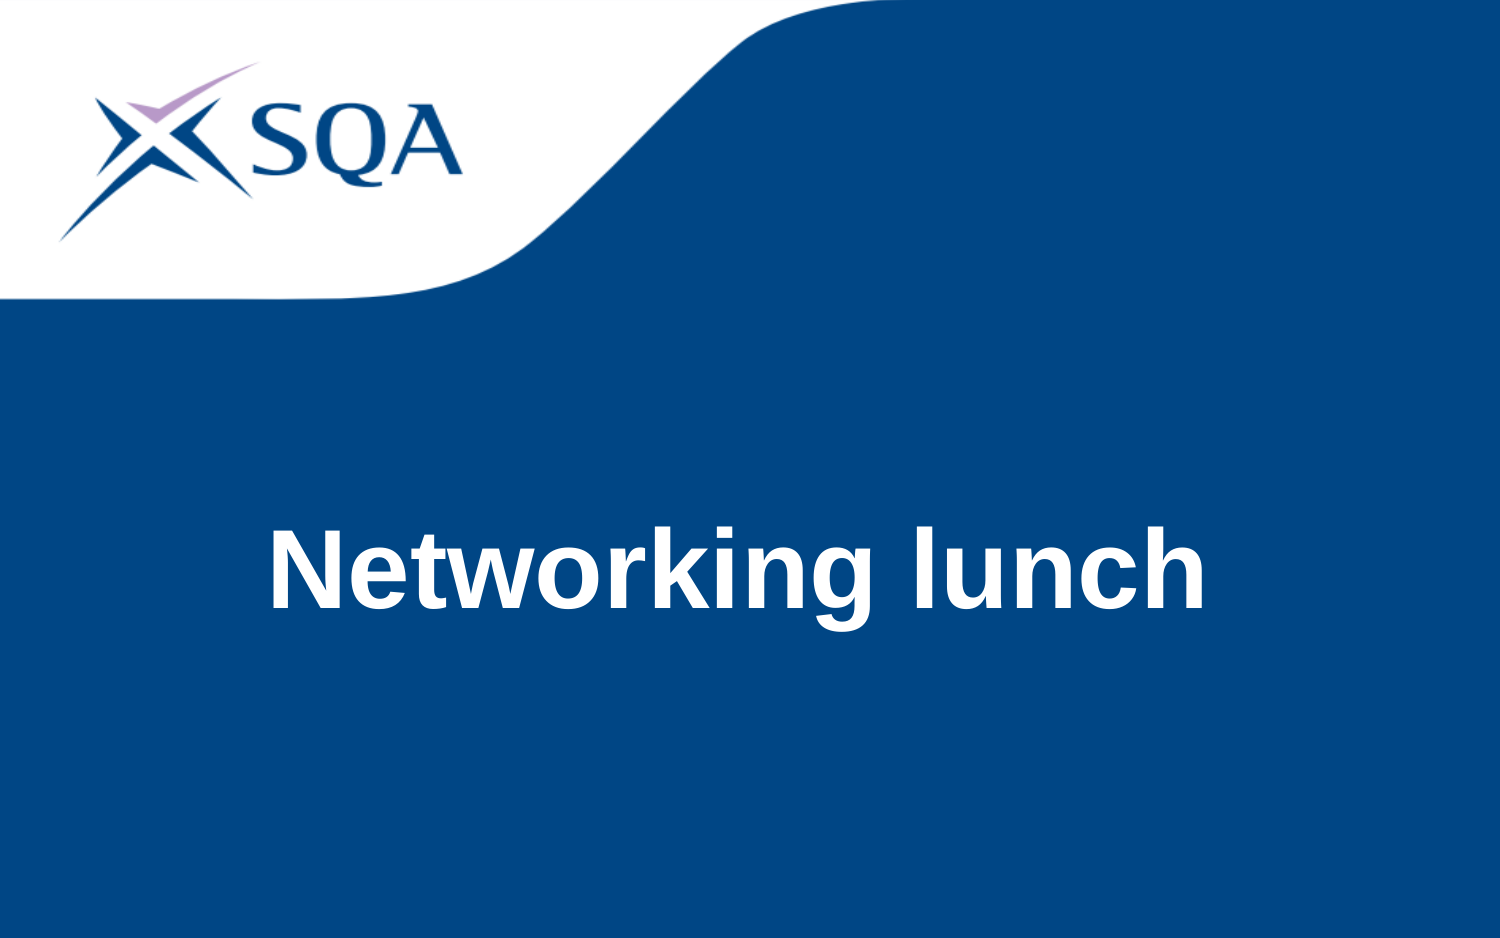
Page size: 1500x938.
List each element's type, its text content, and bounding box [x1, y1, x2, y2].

text_box Networking lunch [244, 488, 1232, 639]
